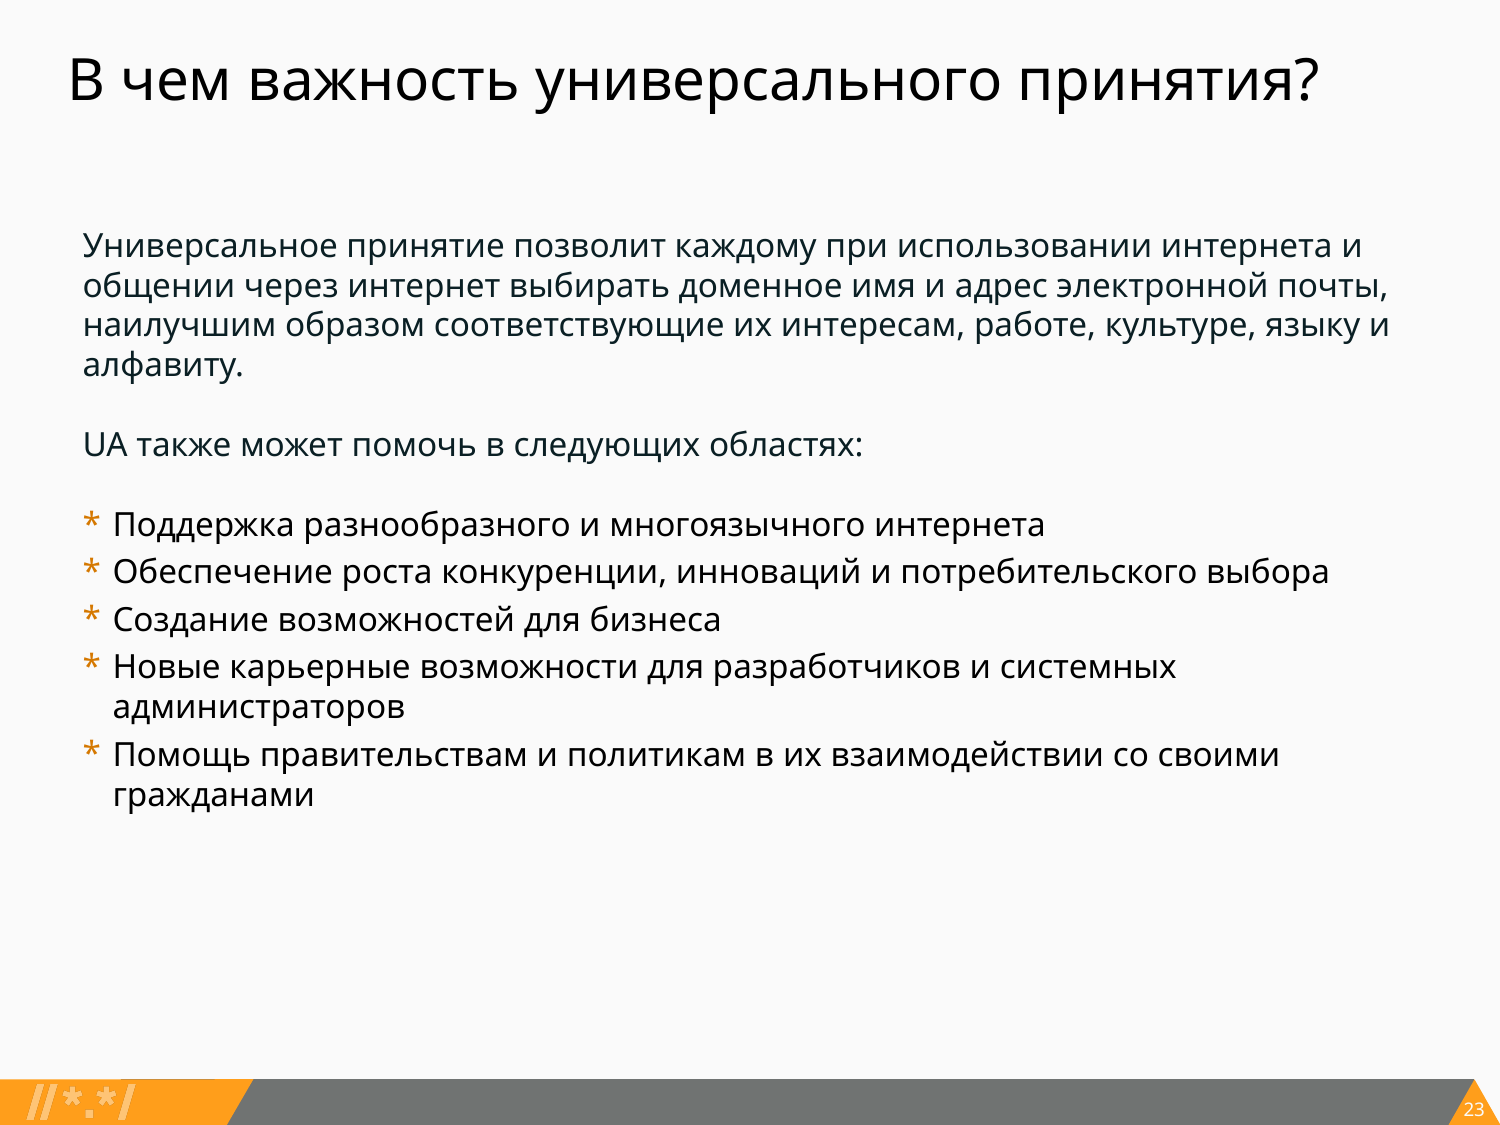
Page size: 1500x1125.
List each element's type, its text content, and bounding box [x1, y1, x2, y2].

title В чем важность универсального принятия? [52, 34, 1439, 216]
text_box Универсальное принятие позволит каждому при использовании интернета и общении через интернет выбирать доменное имя и адрес электронной почты, наилучшим образом соответствующие их интересам, работе, культуре, языку и алфавиту. UA также может помочь в следующих областях: Поддержка разнообразного и многоязычного интернета Обеспечение роста конкуренции, инноваций и потребительского выбора Создание возможностей для бизнеса Новые карьерные возможности для разработчиков и системных администраторов Помощь правительствам и политикам в их взаимодействии со своими гражданами [52, 216, 1439, 867]
